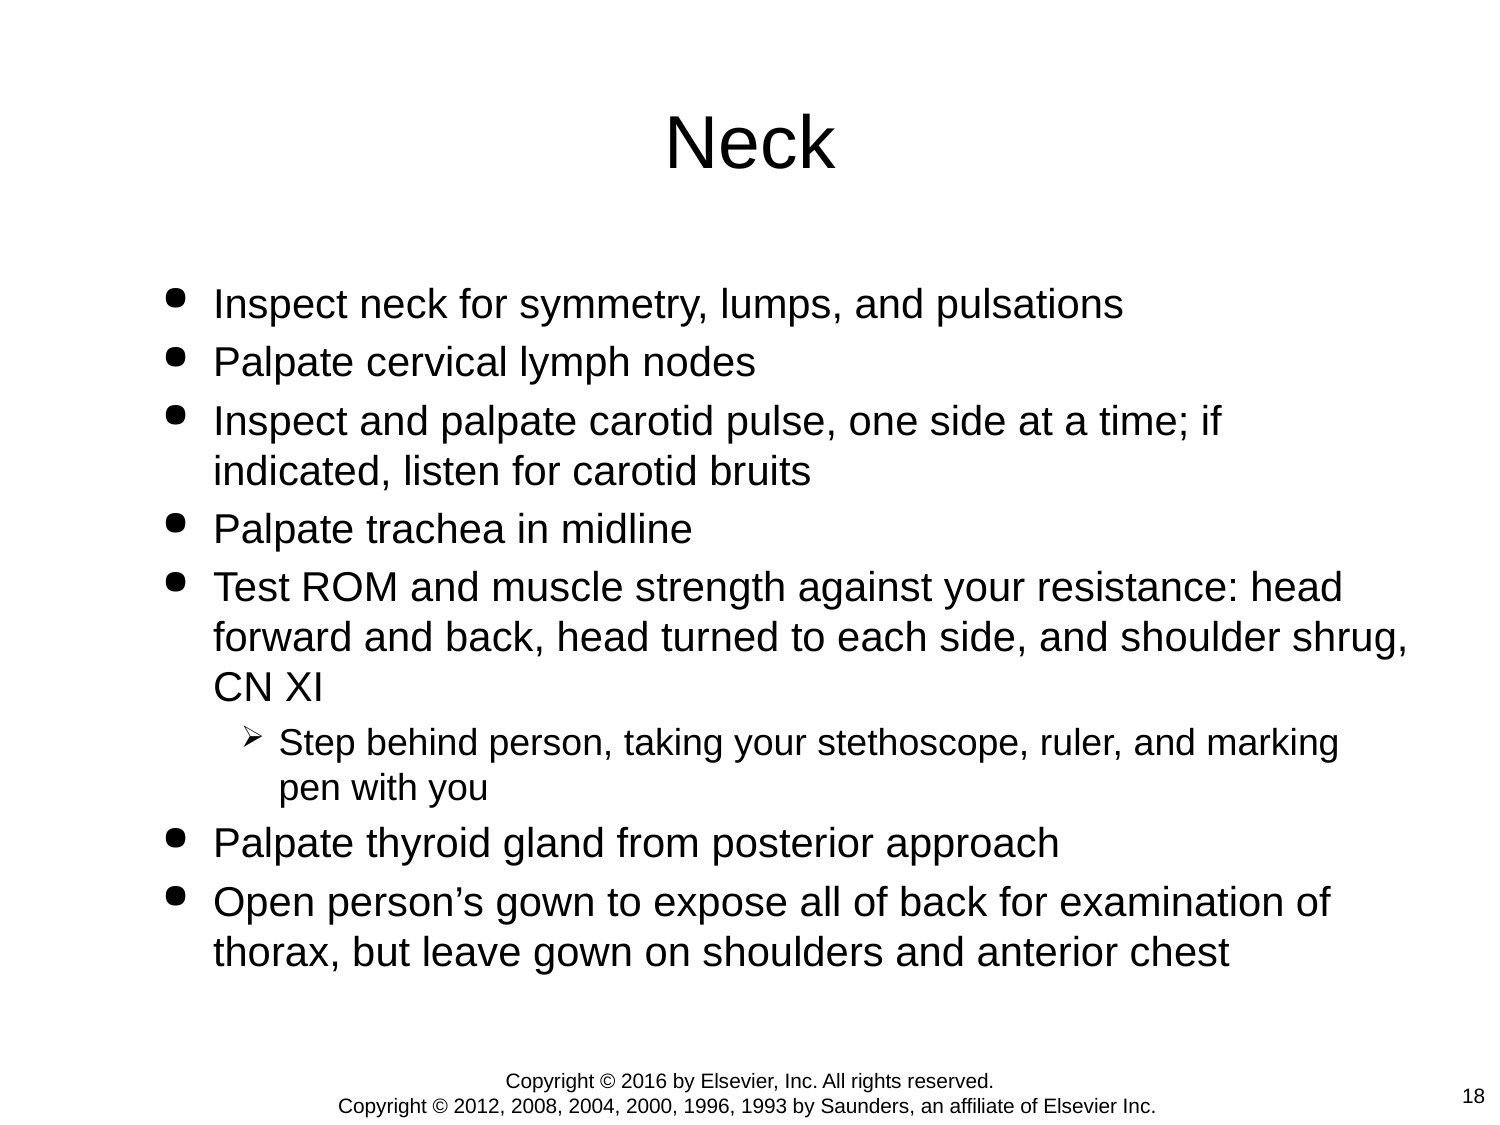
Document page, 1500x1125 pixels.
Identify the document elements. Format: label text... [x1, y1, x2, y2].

slide_number 18 [1149, 1065, 1500, 1125]
title Neck [75, 45, 1425, 233]
list Inspect neck for symmetry, lumps, and pulsations Palpate cervical lymph nodes Inspect and palpate carotid pulse, one side at a time; if indicated, listen for carotid bruits Palpate trachea in midline Test ROM and muscle strength against your resistance: head forward and back, head turned to each side, and shoulder shrug, CN XI Step behind person, taking your stethoscope, ruler, and marking pen with you Palpate thyroid gland from posterior approach Open person’s gown to expose all of back for examination of thorax, but leave gown on shoulders and anterior chest [76, 269, 1427, 1000]
footer Copyright © 2016 by Elsevier, Inc. All rights reserved. Copyright © 2012, 2008, 2004, 2000, 1996, 1993 by Saunders, an affiliate of Elsevier Inc. [162, 1059, 1338, 1123]
